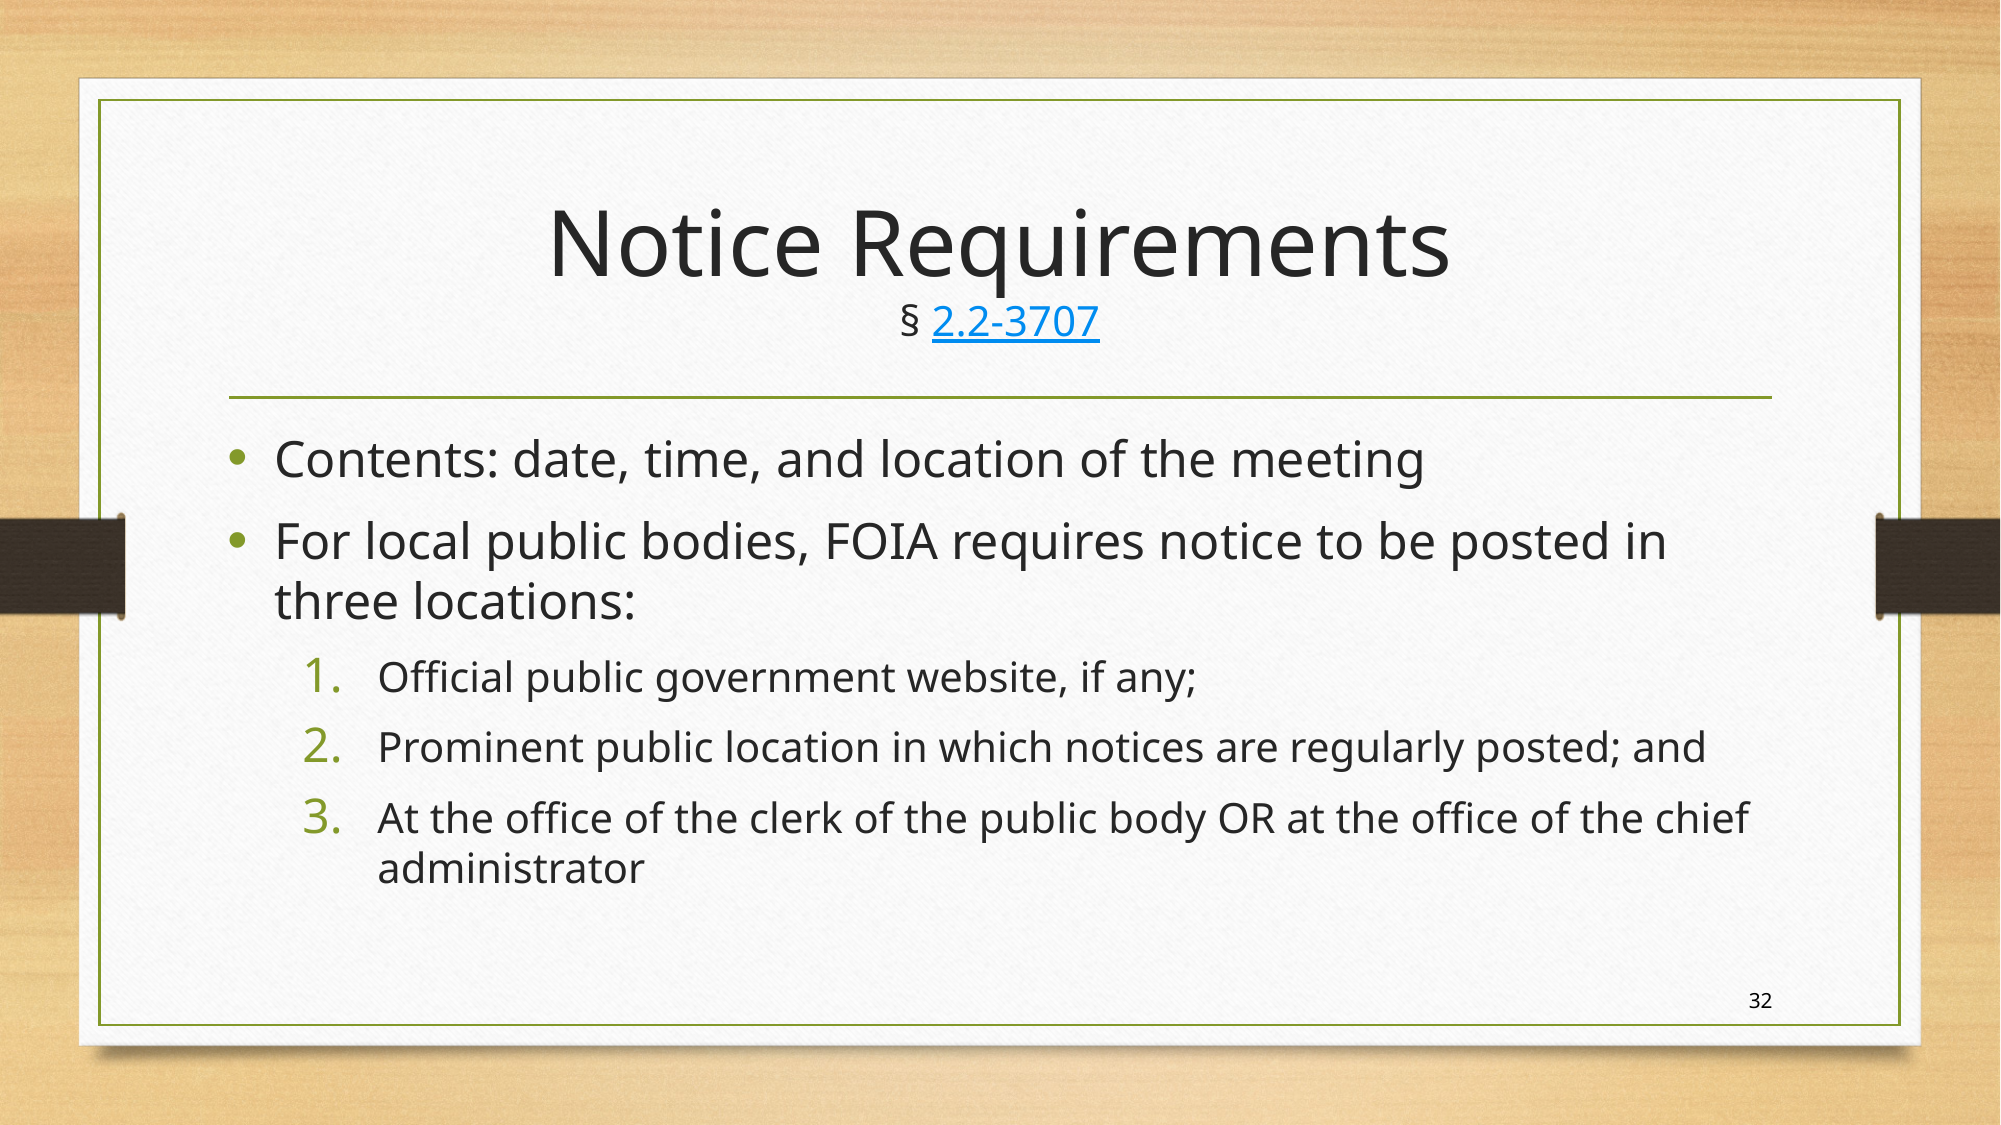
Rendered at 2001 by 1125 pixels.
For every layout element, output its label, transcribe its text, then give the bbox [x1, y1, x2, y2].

slide_number 32 [1698, 979, 1788, 1025]
picture [0, 0, 2001, 1125]
list Contents: date, time, and location of the meeting For local public bodies, FOIA requires notice to be posted in three locations: Official public government website, if any; Prominent public location in which notices are regularly posted; and At the office of the clerk of the public body OR at the office of the chief administrator [212, 419, 1788, 964]
title Notice Requirements § 2.2-3707 [212, 161, 1788, 375]
